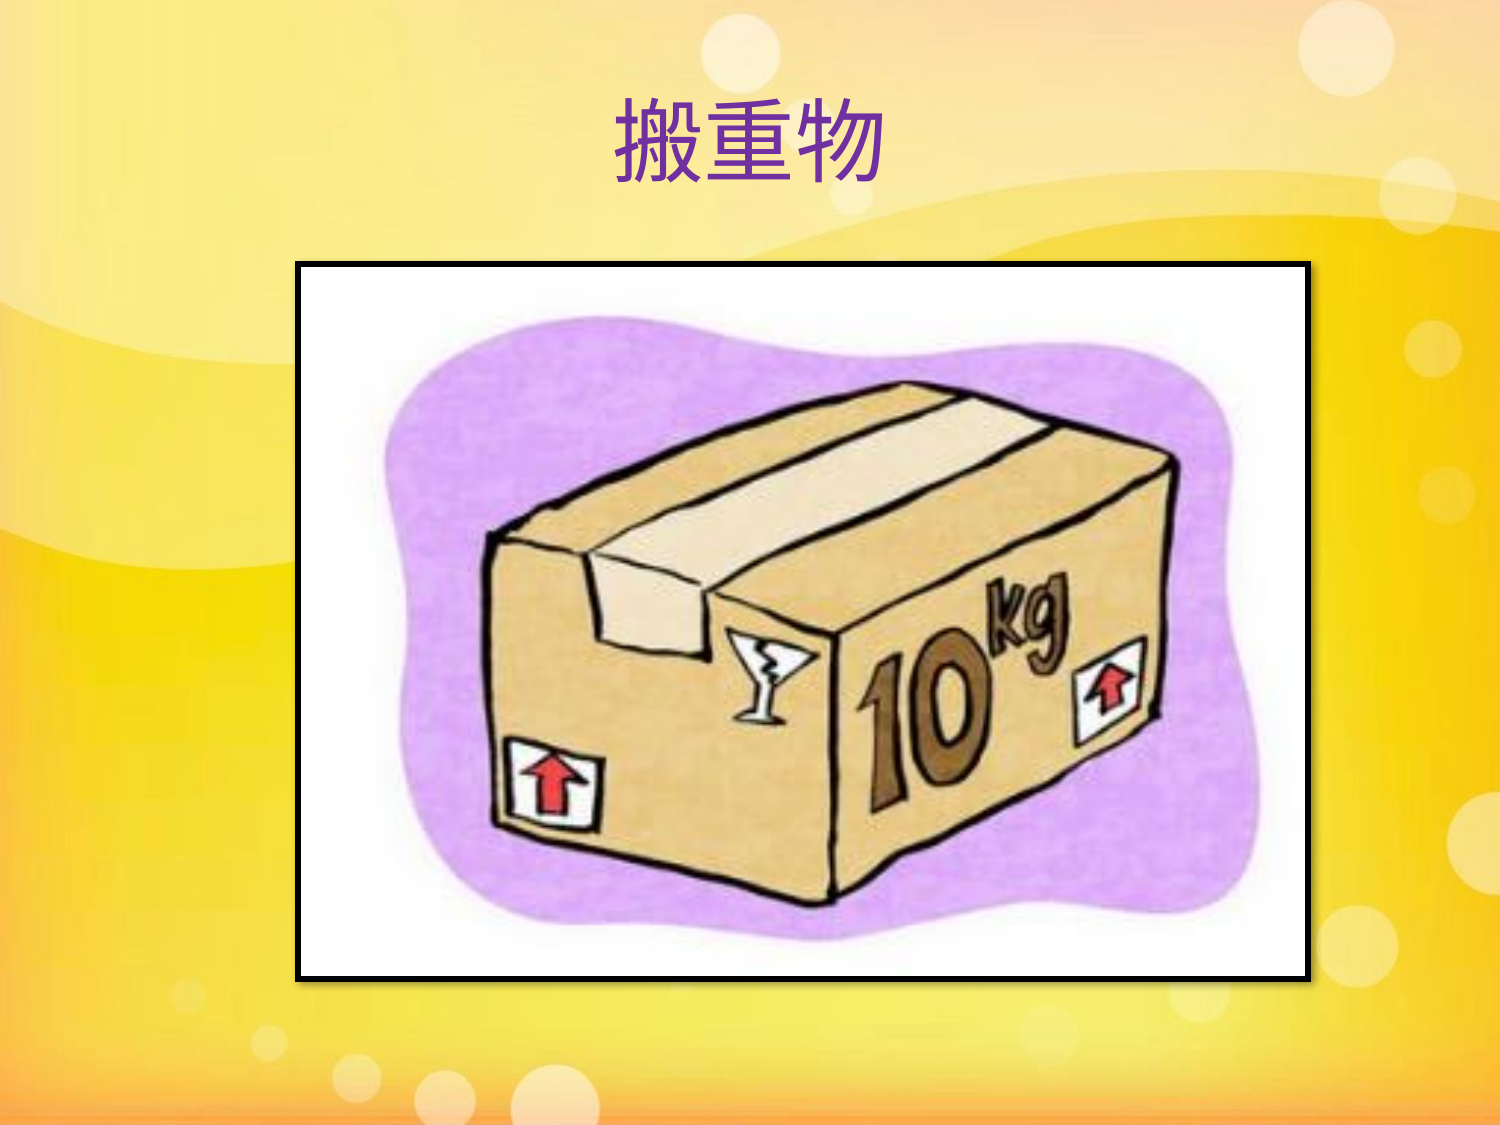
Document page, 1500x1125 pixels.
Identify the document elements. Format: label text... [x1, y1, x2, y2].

picture [0, 0, 1500, 1125]
title 搬重物 [75, 45, 1425, 233]
